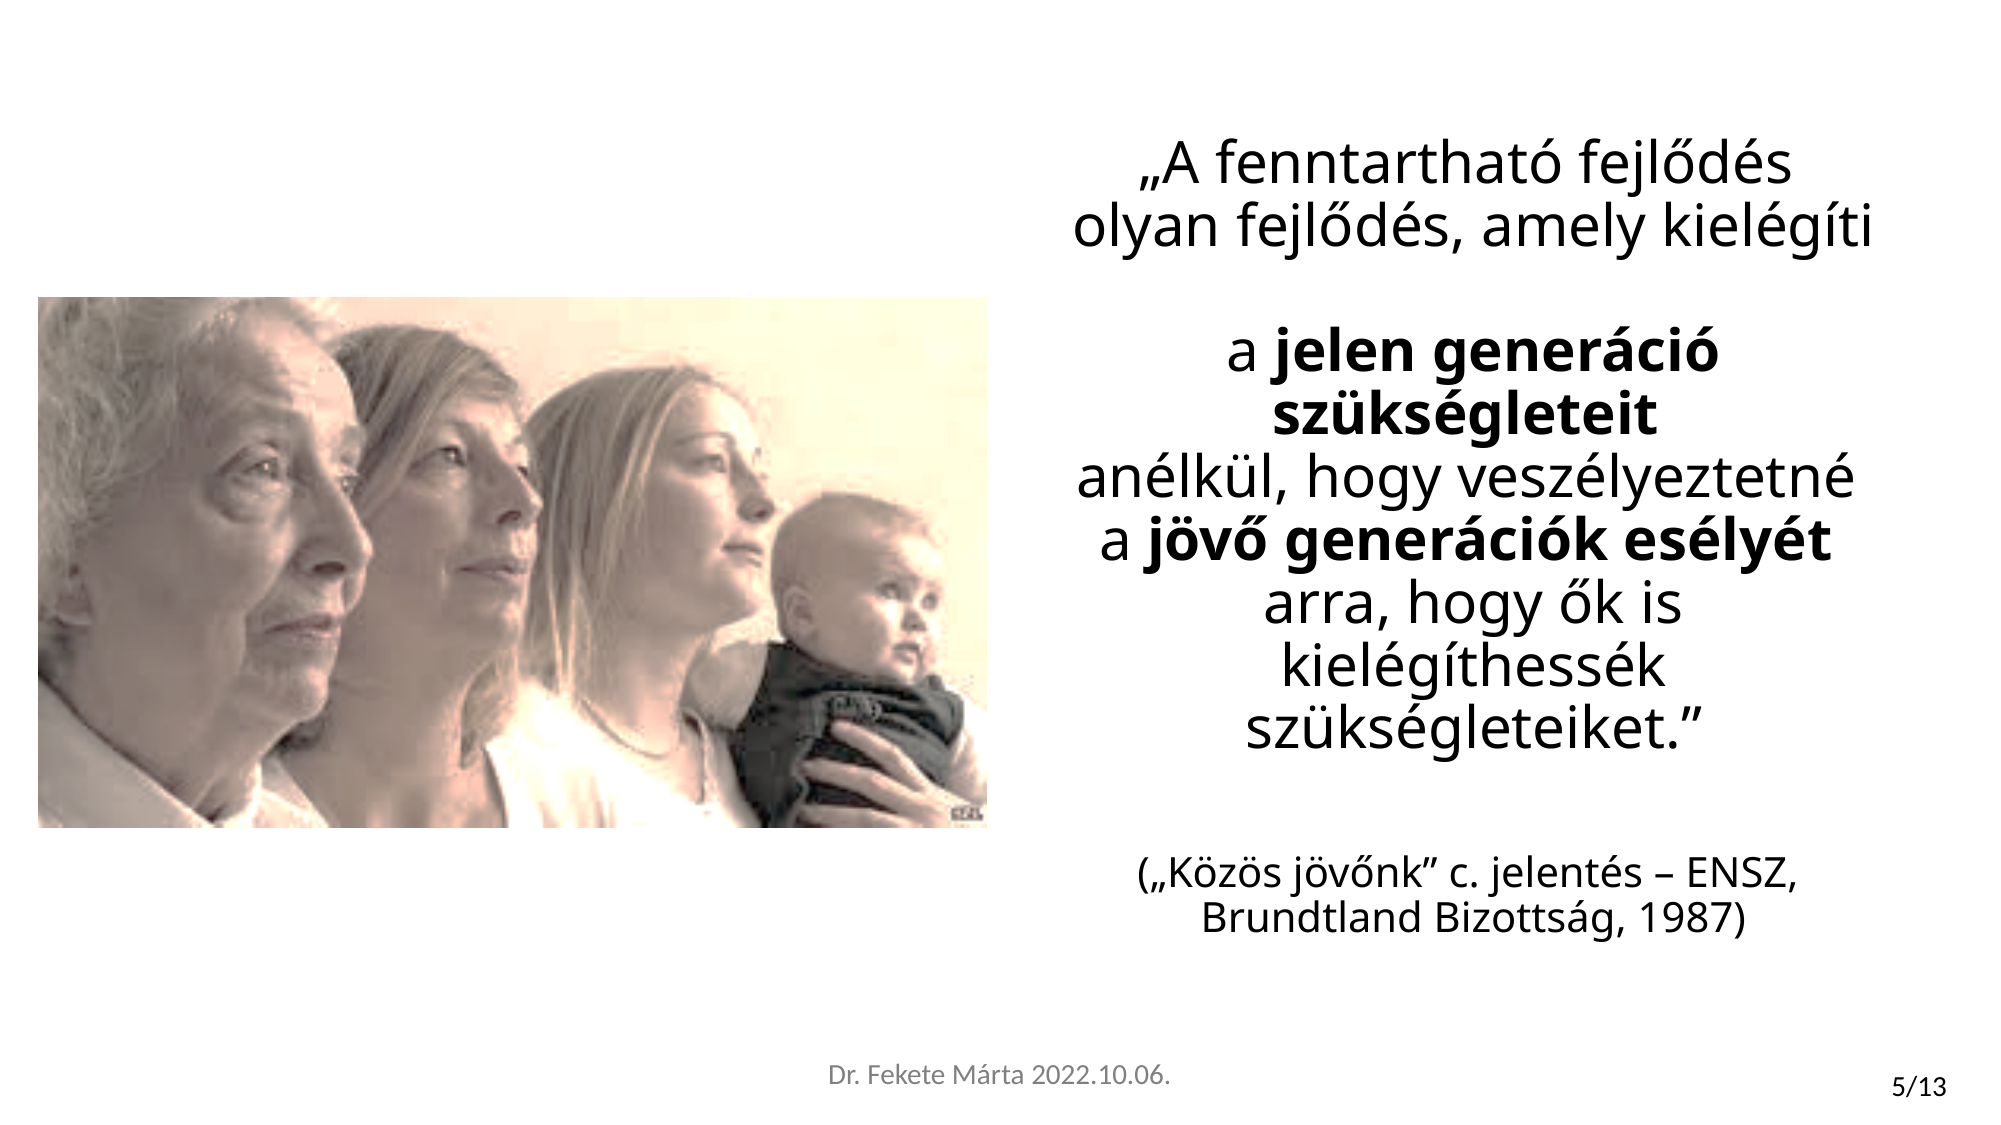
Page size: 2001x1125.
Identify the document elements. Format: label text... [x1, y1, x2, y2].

picture [38, 297, 987, 828]
text_box 5/13 [1876, 1060, 2000, 1111]
footer Dr. Fekete Márta 2022.10.06. [662, 1042, 1338, 1103]
title „A fenntartható fejlődés olyan fejlődés, amely kielégíti a jelen generáció szükségleteit anélkül, hogy veszélyeztetné a jövő generációk esélyét arra, hogy ők is kielégíthessék szükségleteiket.” („Közös jövőnk” c. jelentés – ENSZ, Brundtland Bizottság, 1987) [1052, 104, 1895, 950]
